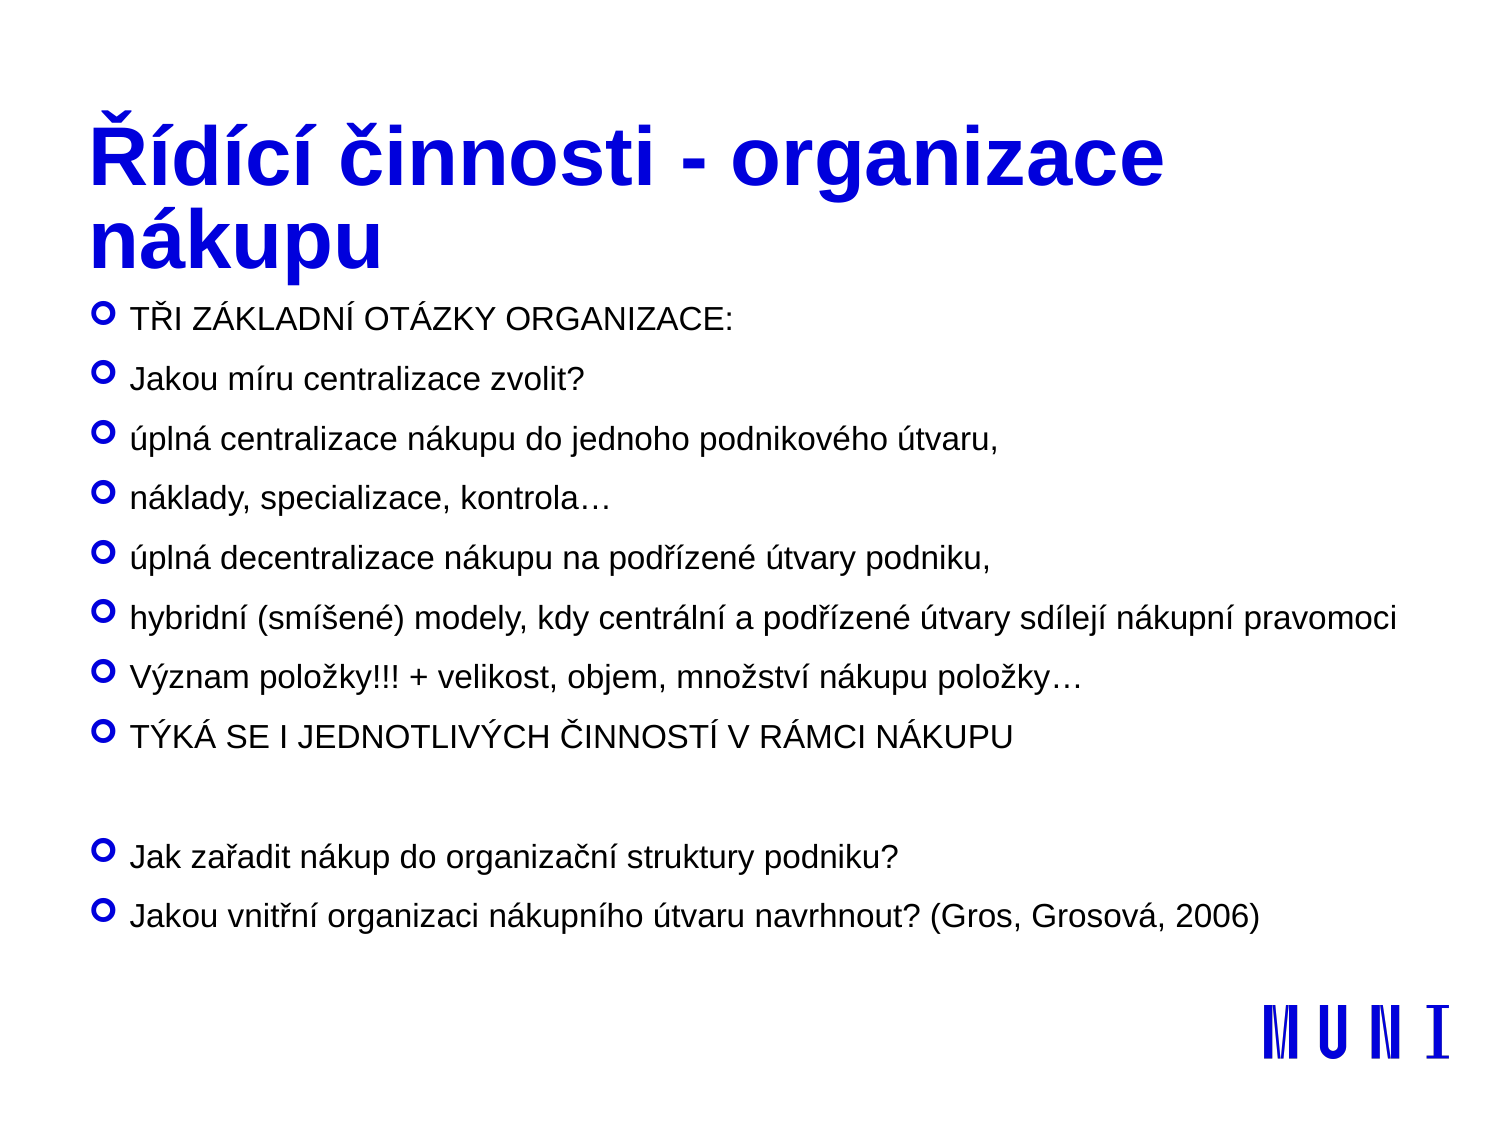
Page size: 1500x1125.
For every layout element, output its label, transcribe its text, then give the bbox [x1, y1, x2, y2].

picture [1264, 1005, 1449, 1059]
list TŘI ZÁKLADNÍ OTÁZKY ORGANIZACE: Jakou míru centralizace zvolit? úplná centralizace nákupu do jednoho podnikového útvaru, náklady, specializace, kontrola… úplná decentralizace nákupu na podřízené útvary podniku, hybridní (smíšené) modely, kdy centrální a podřízené útvary sdílejí nákupní pravomoci Význam položky!!! + velikost, objem, množství nákupu položky… TÝKÁ SE I JEDNOTLIVÝCH ČINNOSTÍ V RÁMCI NÁKUPU Jak zařadit nákup do organizační struktury podniku? Jakou vnitřní organizaci nákupního útvaru navrhnout? (Gros, Grosová, 2006) [88, 277, 1412, 957]
title Řídící činnosti - organizace nákupu [88, 118, 1412, 193]
